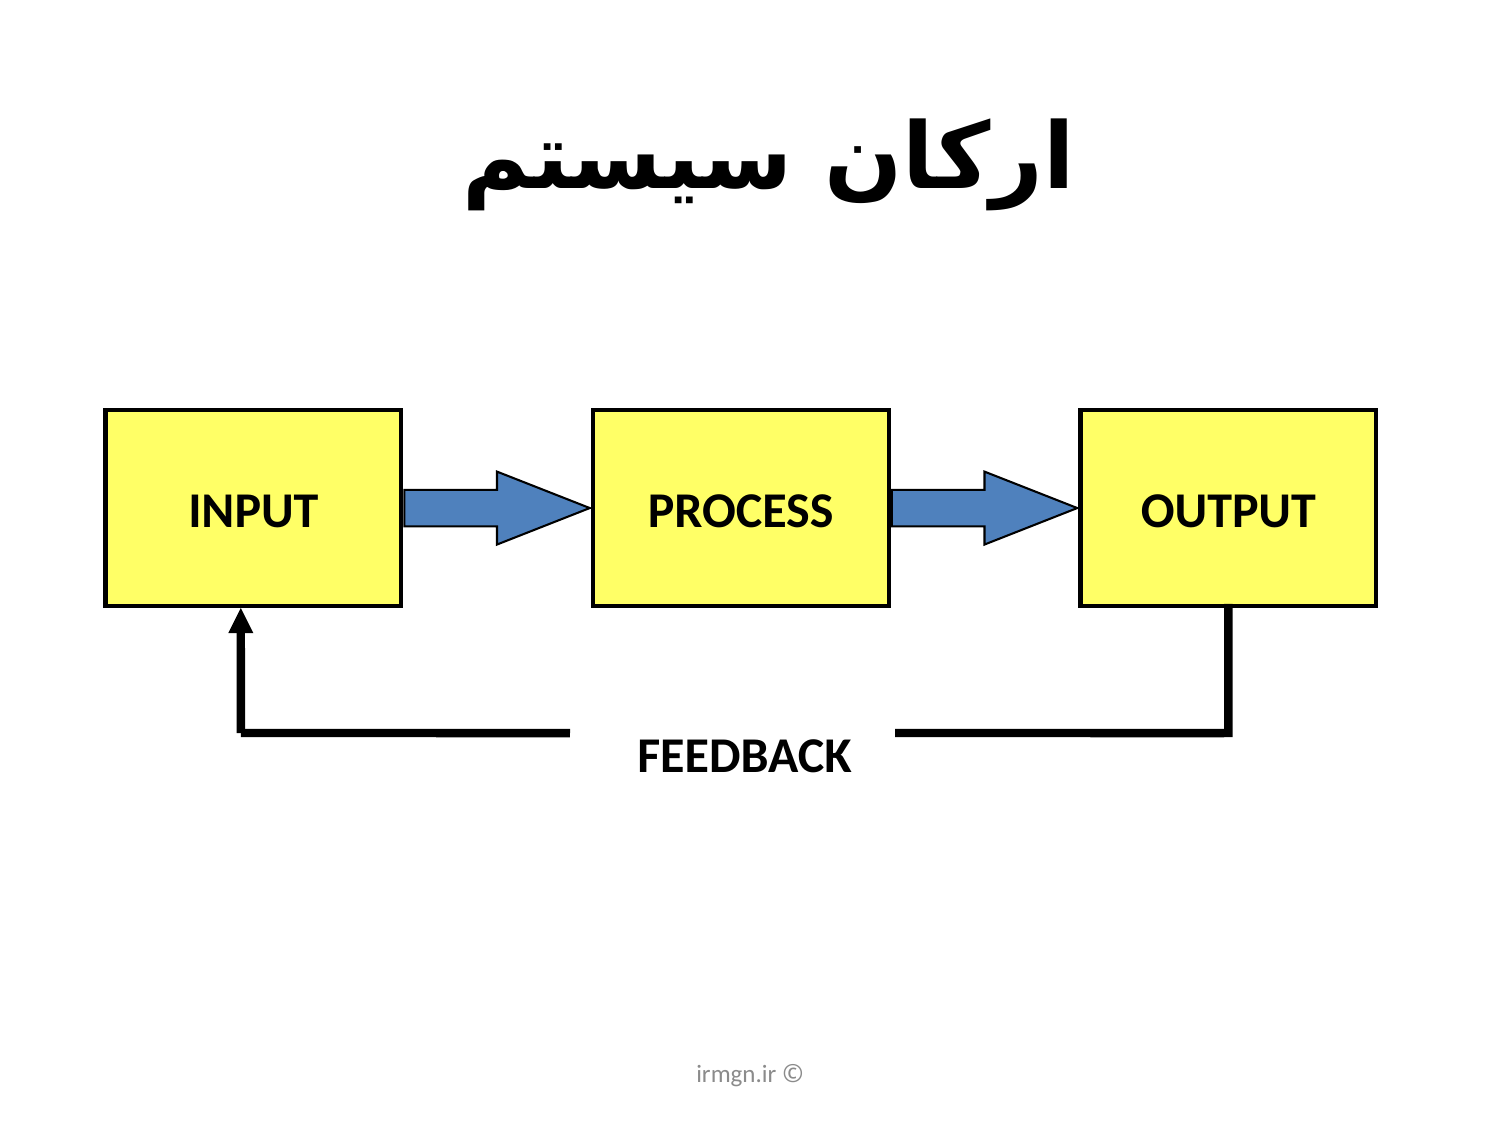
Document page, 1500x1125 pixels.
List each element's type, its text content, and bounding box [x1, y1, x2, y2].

text_box OUTPUT [1080, 410, 1377, 606]
title ارکان سیستم [93, 58, 1444, 247]
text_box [240, 471, 1229, 791]
text_box INPUT [105, 410, 402, 606]
footer © irmgn.ir [512, 1042, 988, 1103]
text_box PROCESS [592, 410, 889, 470]
